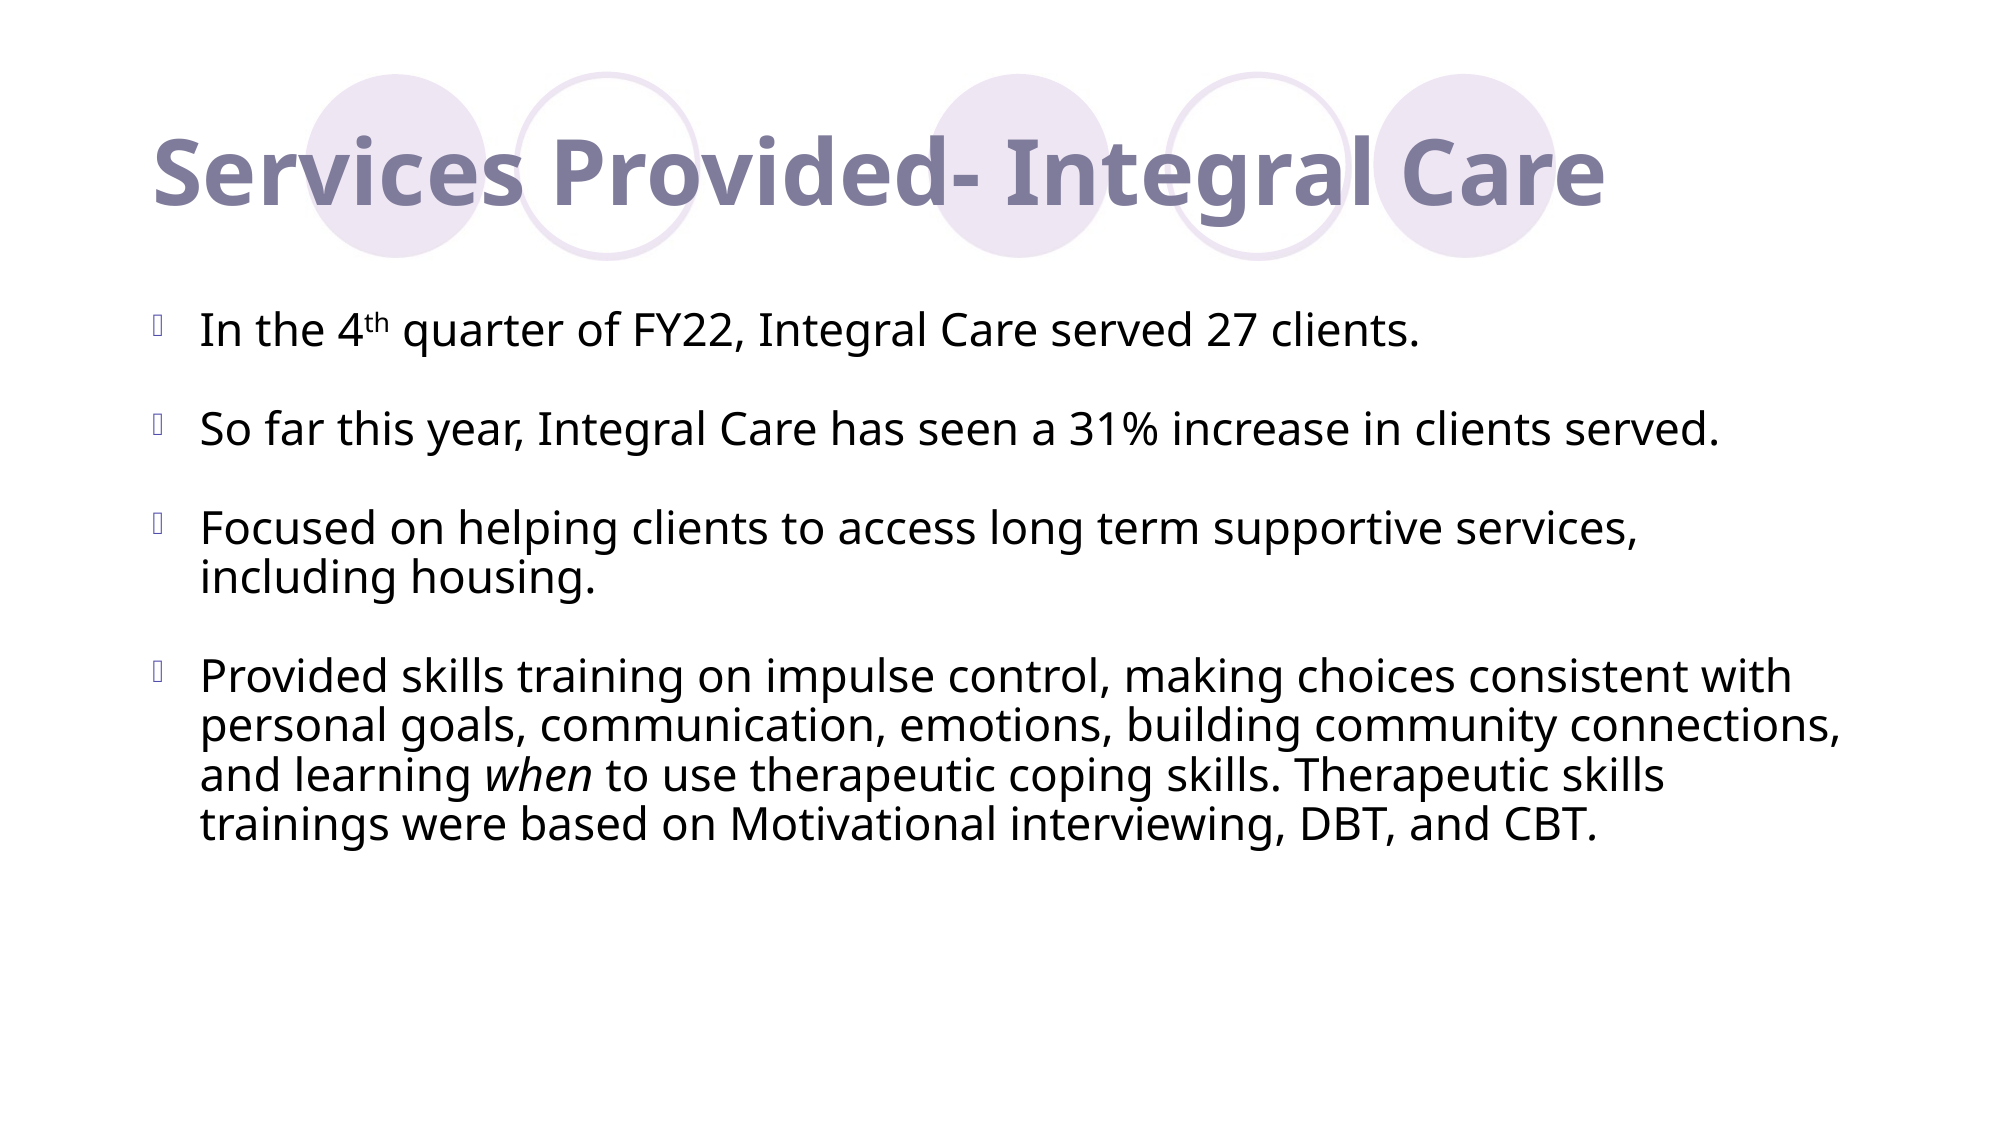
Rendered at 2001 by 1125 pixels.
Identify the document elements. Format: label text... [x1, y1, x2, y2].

title Services Provided- Integral Care [137, 59, 1863, 278]
list In the 4th quarter of FY22, Integral Care served 27 clients. So far this year, Integral Care has seen a 31% increase in clients served. Focused on helping clients to access long term supportive services, including housing. Provided skills training on impulse control, making choices consistent with personal goals, communication, emotions, building community connections, and learning when to use therapeutic coping skills. Therapeutic skills trainings were based on Motivational interviewing, DBT, and CBT. [137, 299, 1863, 1014]
